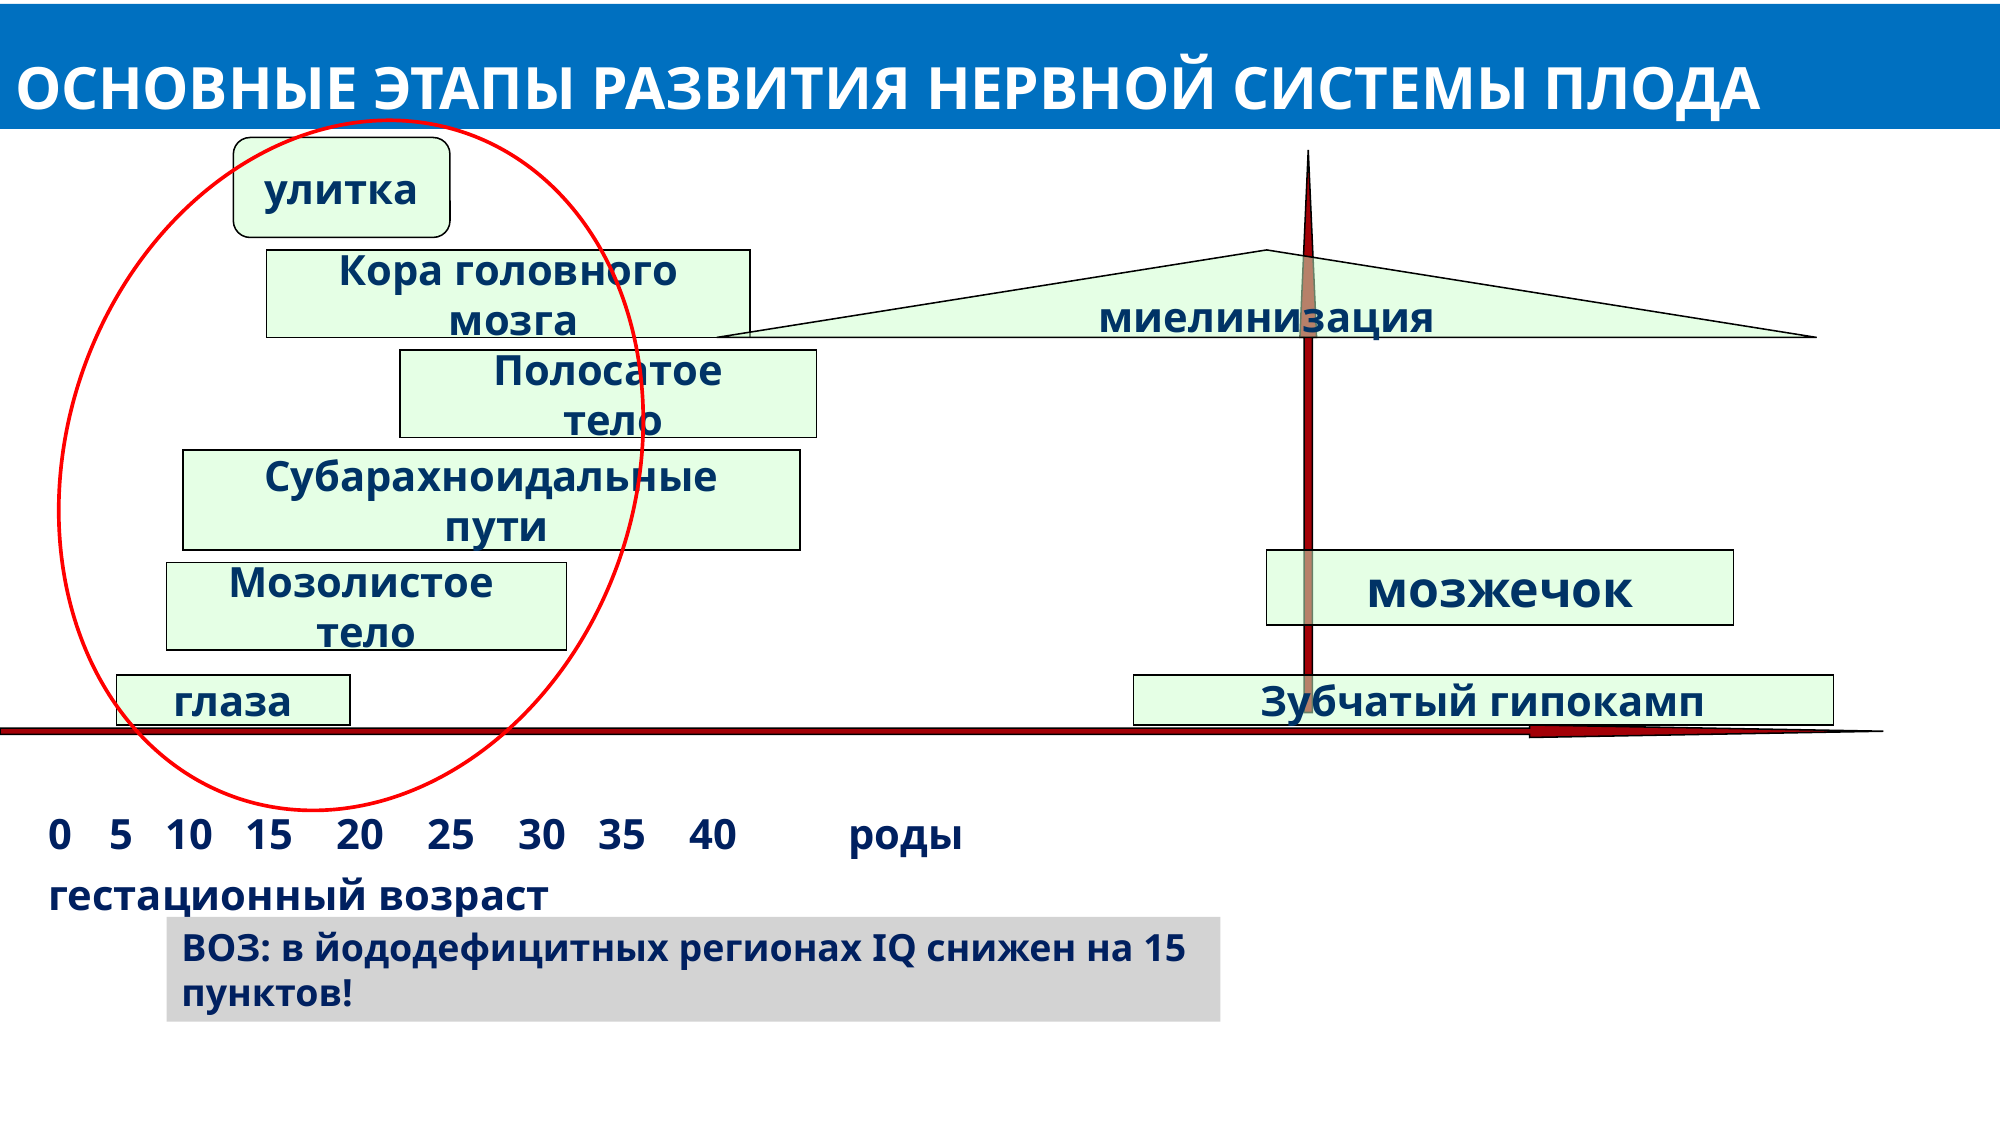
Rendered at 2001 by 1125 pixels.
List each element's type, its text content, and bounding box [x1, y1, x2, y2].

text_box мозжечок [1266, 549, 1734, 625]
text_box глаза [116, 710, 129, 726]
text_box [1303, 149, 1314, 257]
text_box улитка [233, 137, 290, 167]
text_box Кора головного мозга [604, 249, 750, 338]
text_box Субарахноидальные пути [625, 450, 800, 550]
text_box [56, 118, 646, 813]
text_box [1304, 625, 1313, 675]
text_box [0, 728, 136, 735]
list 0 5 10 15 20 25 30 35 40 роды гестационный возраст [33, 737, 1969, 1050]
title Основные этапы развития нервной системы плода [0, 3, 2000, 129]
text_box [1304, 338, 1313, 549]
text_box Полосатое тело [639, 349, 817, 438]
text_box ВОЗ: в йододефицитных регионах IQ снижен на 15 пунктов! [166, 916, 1221, 1022]
text_box Зубчатый гипокамп [1133, 675, 1834, 726]
text_box [506, 726, 1884, 738]
text_box миелинизация [716, 249, 1817, 338]
